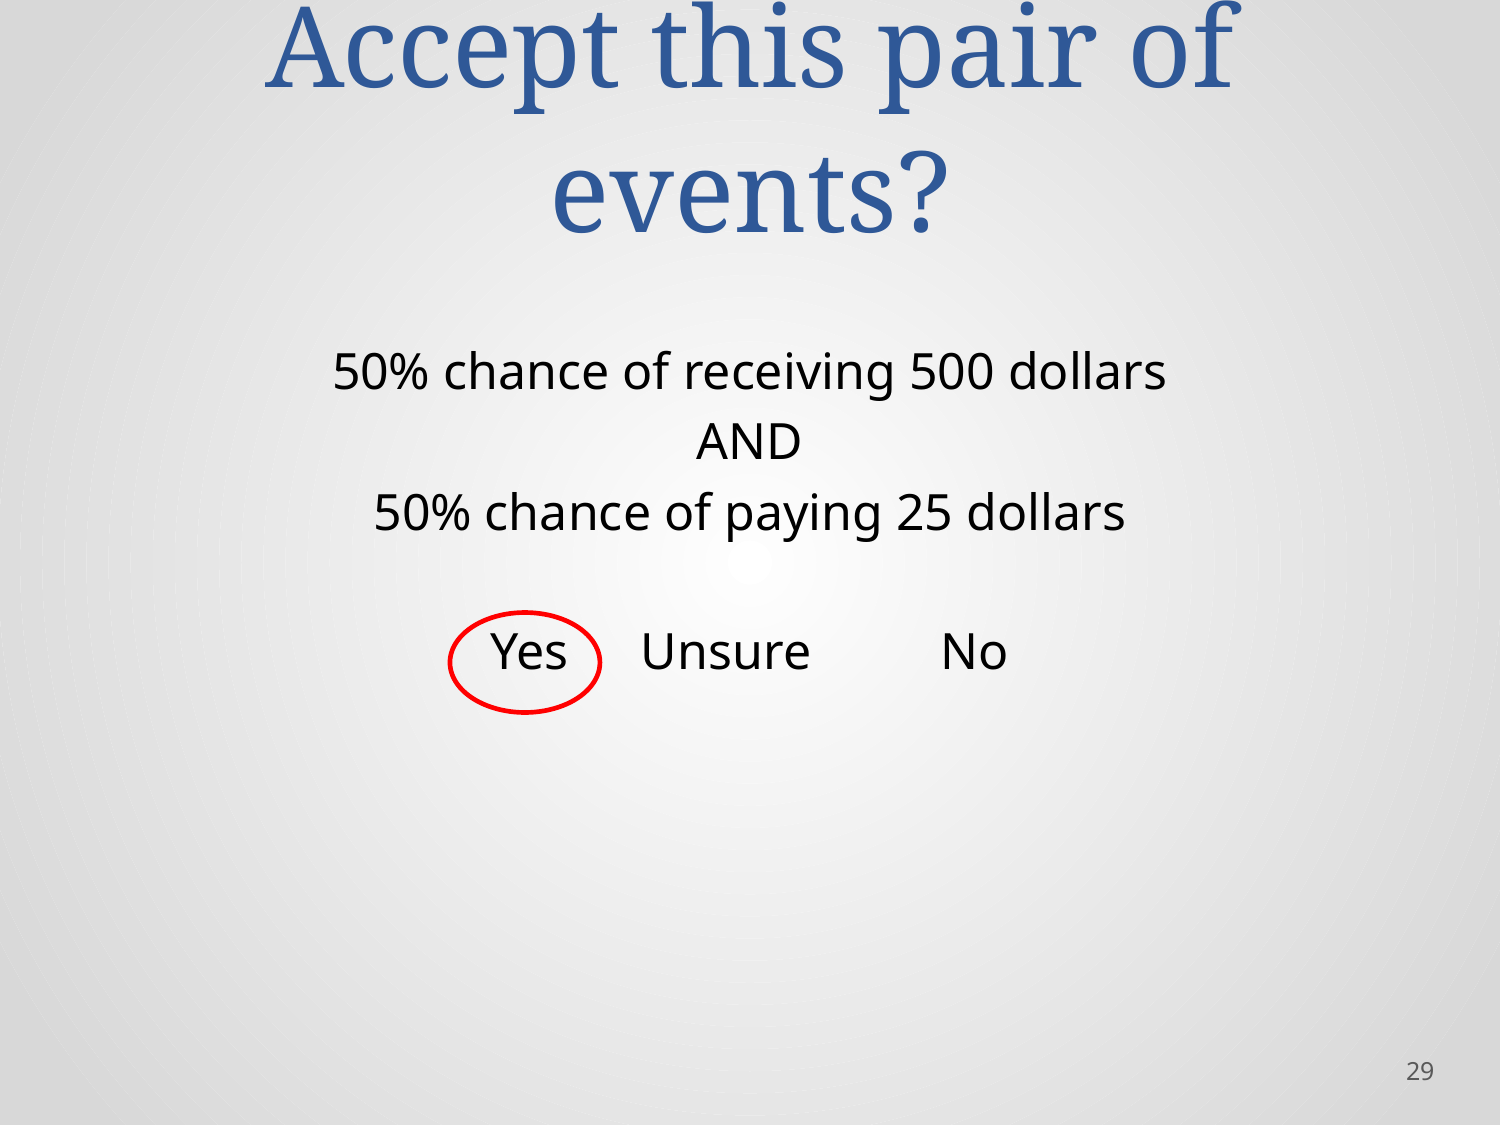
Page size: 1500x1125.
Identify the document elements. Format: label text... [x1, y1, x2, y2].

slide_number ‹#› [1401, 1042, 1494, 1103]
title Accept this pair of events? [75, 0, 1425, 262]
text_box [449, 612, 600, 713]
list 50% chance of receiving 500 dollars AND 50% chance of paying 25 dollars Yes Unsure No [75, 262, 1425, 1005]
